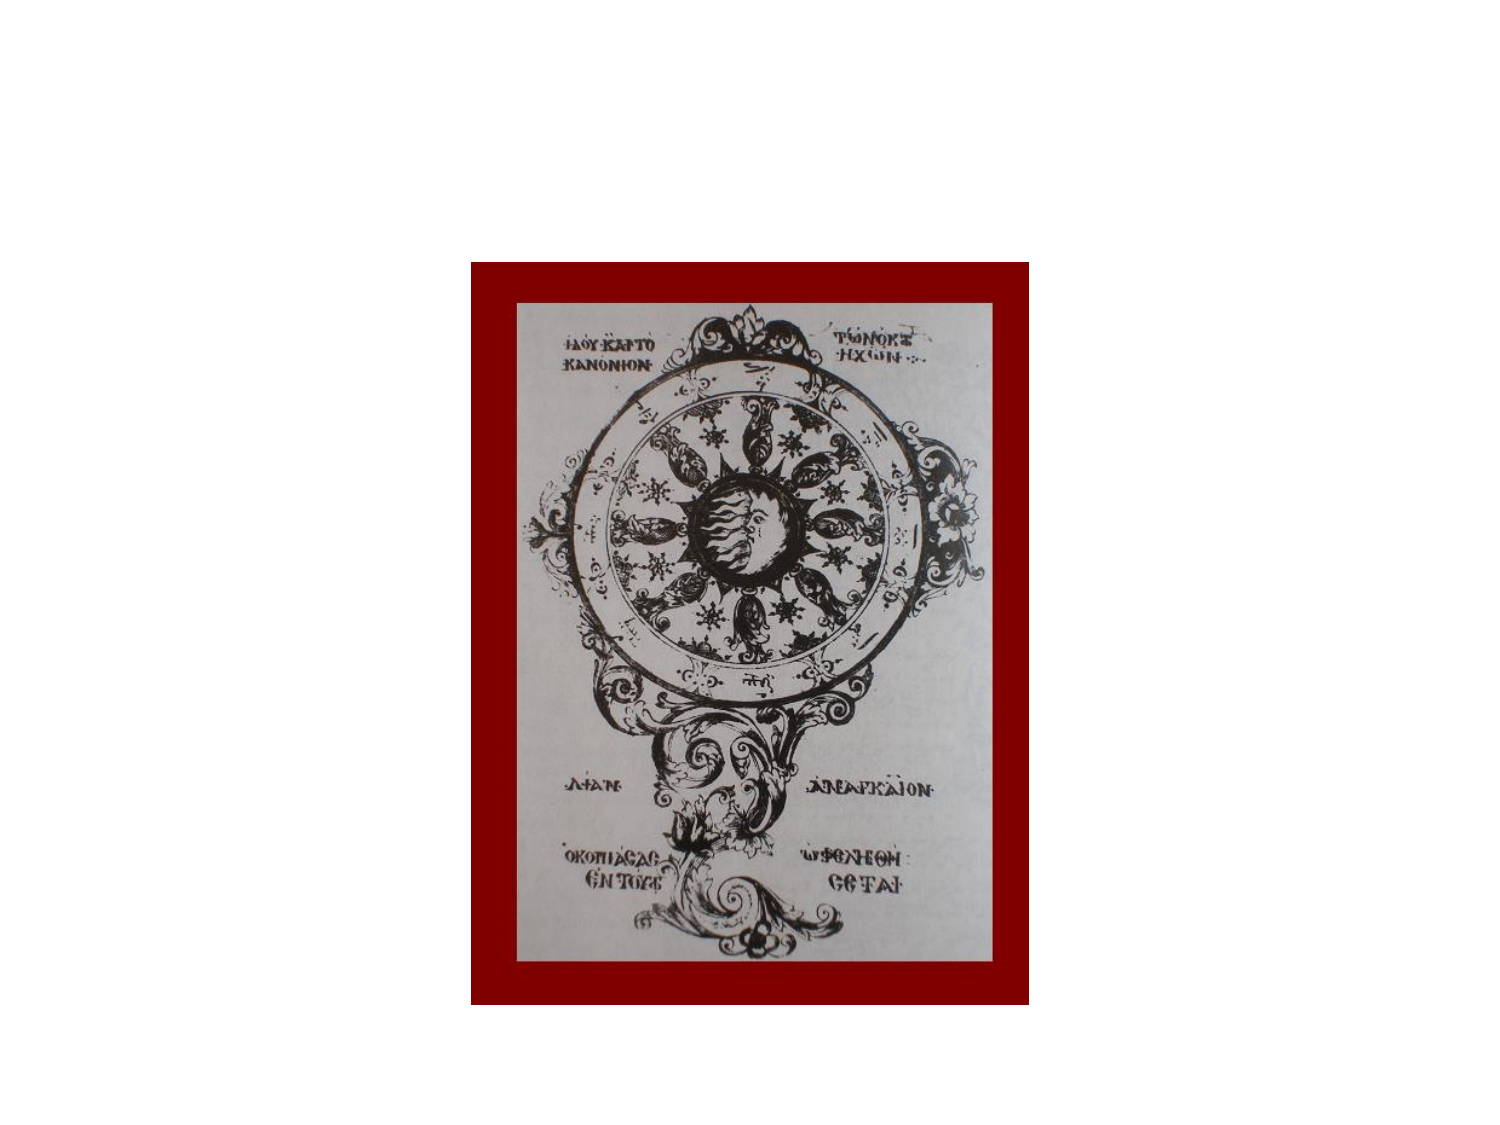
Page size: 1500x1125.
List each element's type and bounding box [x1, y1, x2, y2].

list [471, 262, 1029, 1006]
